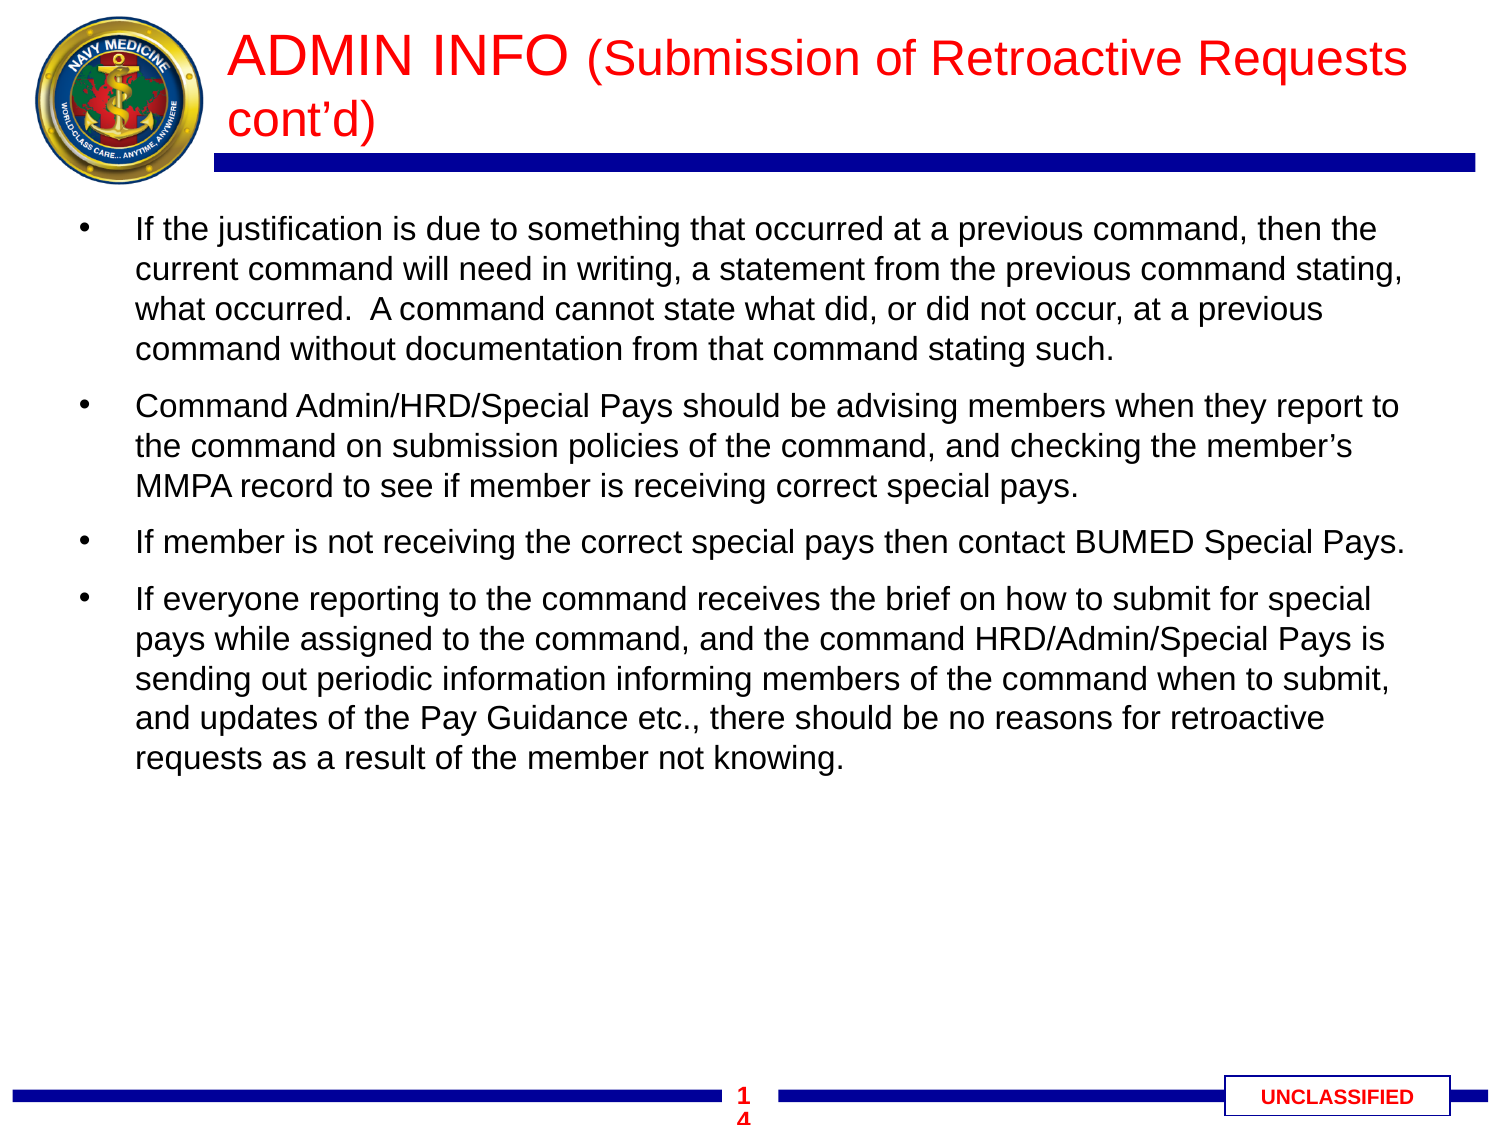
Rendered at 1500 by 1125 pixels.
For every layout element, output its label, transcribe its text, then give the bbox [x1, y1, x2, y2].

title ADMIN INFO (Submission of Retroactive Requests cont’d) [212, 18, 1463, 145]
list If the justification is due to something that occurred at a previous command, then the current command will need in writing, a statement from the previous command stating, what occurred. A command cannot state what did, or did not occur, at a previous command without documentation from that command stating such. Command Admin/HRD/Special Pays should be advising members when they report to the command on submission policies of the command, and checking the member’s MMPA record to see if member is receiving correct special pays. If member is not receiving the correct special pays then contact BUMED Special Pays. If everyone reporting to the command receives the brief on how to submit for special pays while assigned to the command, and the command HRD/Admin/Special Pays is sending out periodic information informing members of the command when to submit, and updates of the Pay Guidance etc., there should be no reasons for retroactive requests as a result of the member not knowing. [63, 199, 1465, 1038]
picture [24, 0, 214, 198]
